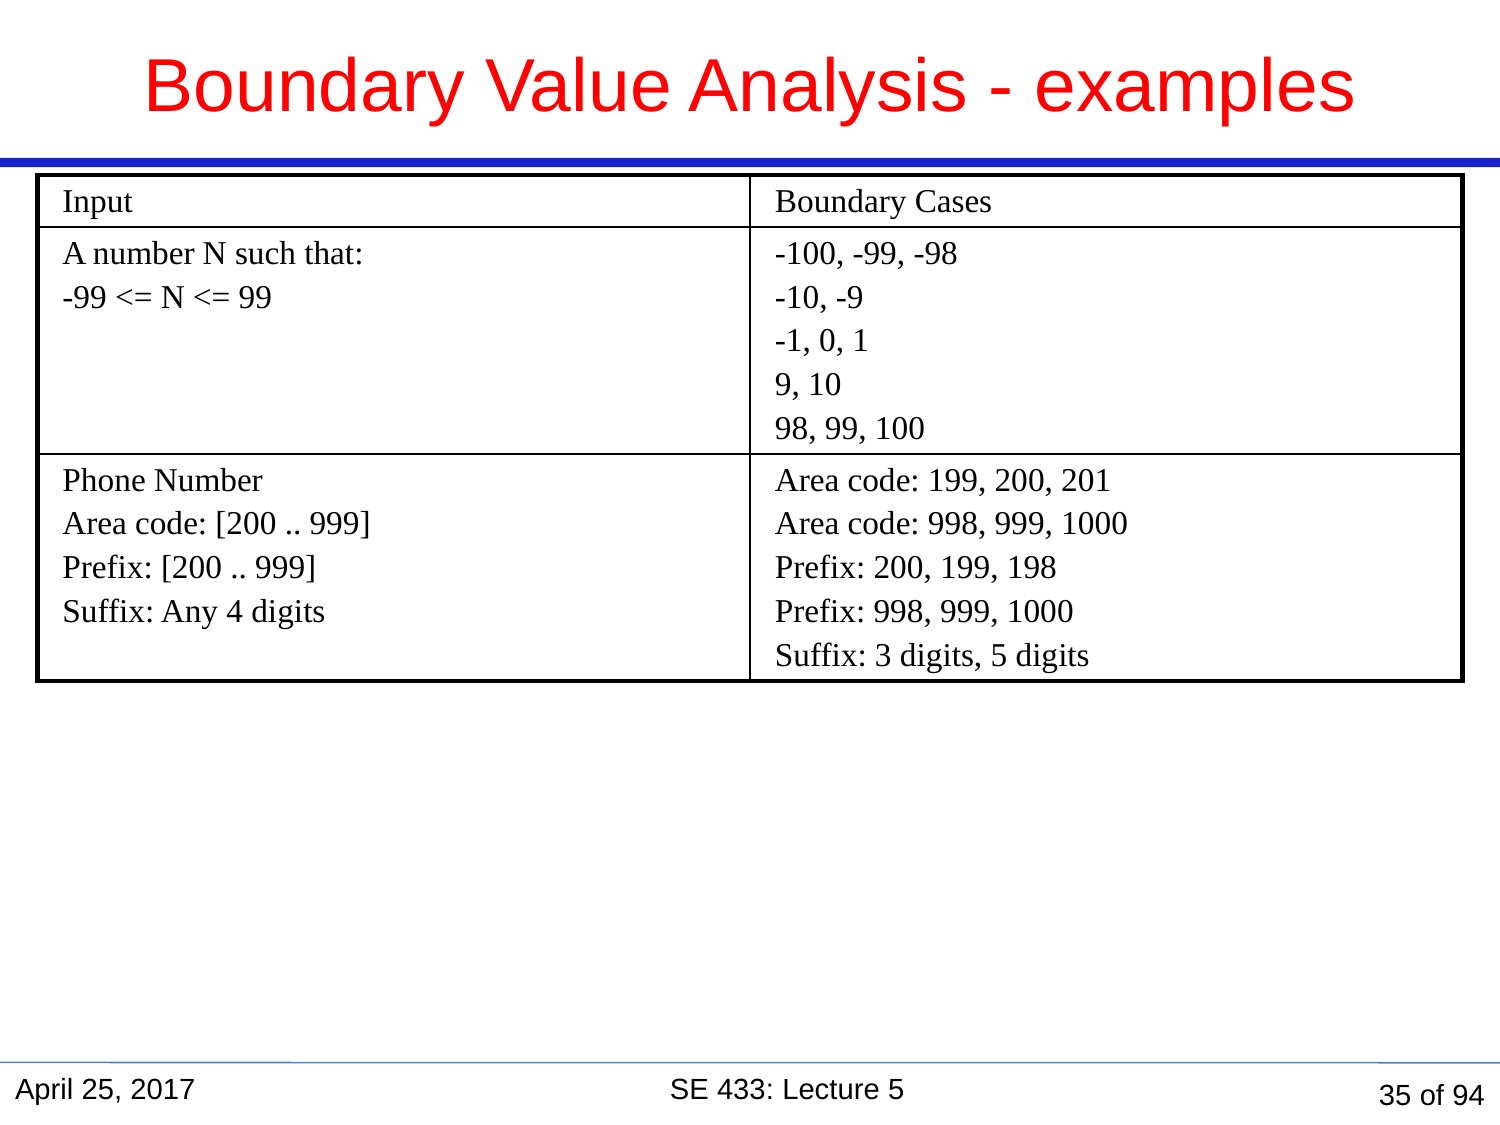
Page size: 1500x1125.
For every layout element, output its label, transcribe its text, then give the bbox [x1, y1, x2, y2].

title Boundary Value Analysis - examples [0, 0, 1500, 163]
table_cell Area code: 199, 200, 201 Area code: 998, 999, 1000 Prefix: 200, 199, 198 Prefix: 998, 999, 1000 Suffix: 3 digits, 5 digits [751, 455, 1460, 679]
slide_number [0, 1062, 324, 1125]
table_header Boundary Cases [751, 177, 1460, 226]
table_cell -100, -99, -98 -10, -9 -1, 0, 1 9, 10 98, 99, 100 [751, 228, 1460, 453]
footer SE 433: Lecture 5 [324, 1062, 1249, 1125]
table_cell Phone Number Area code: [200 .. 999] Prefix: [200 .. 999] Suffix: Any 4 digits [40, 455, 749, 679]
table_header Input [40, 177, 749, 226]
table_cell A number N such that: -99 <= N <= 99 [40, 228, 749, 453]
slide_number 35 of 94 [1249, 1062, 1500, 1125]
